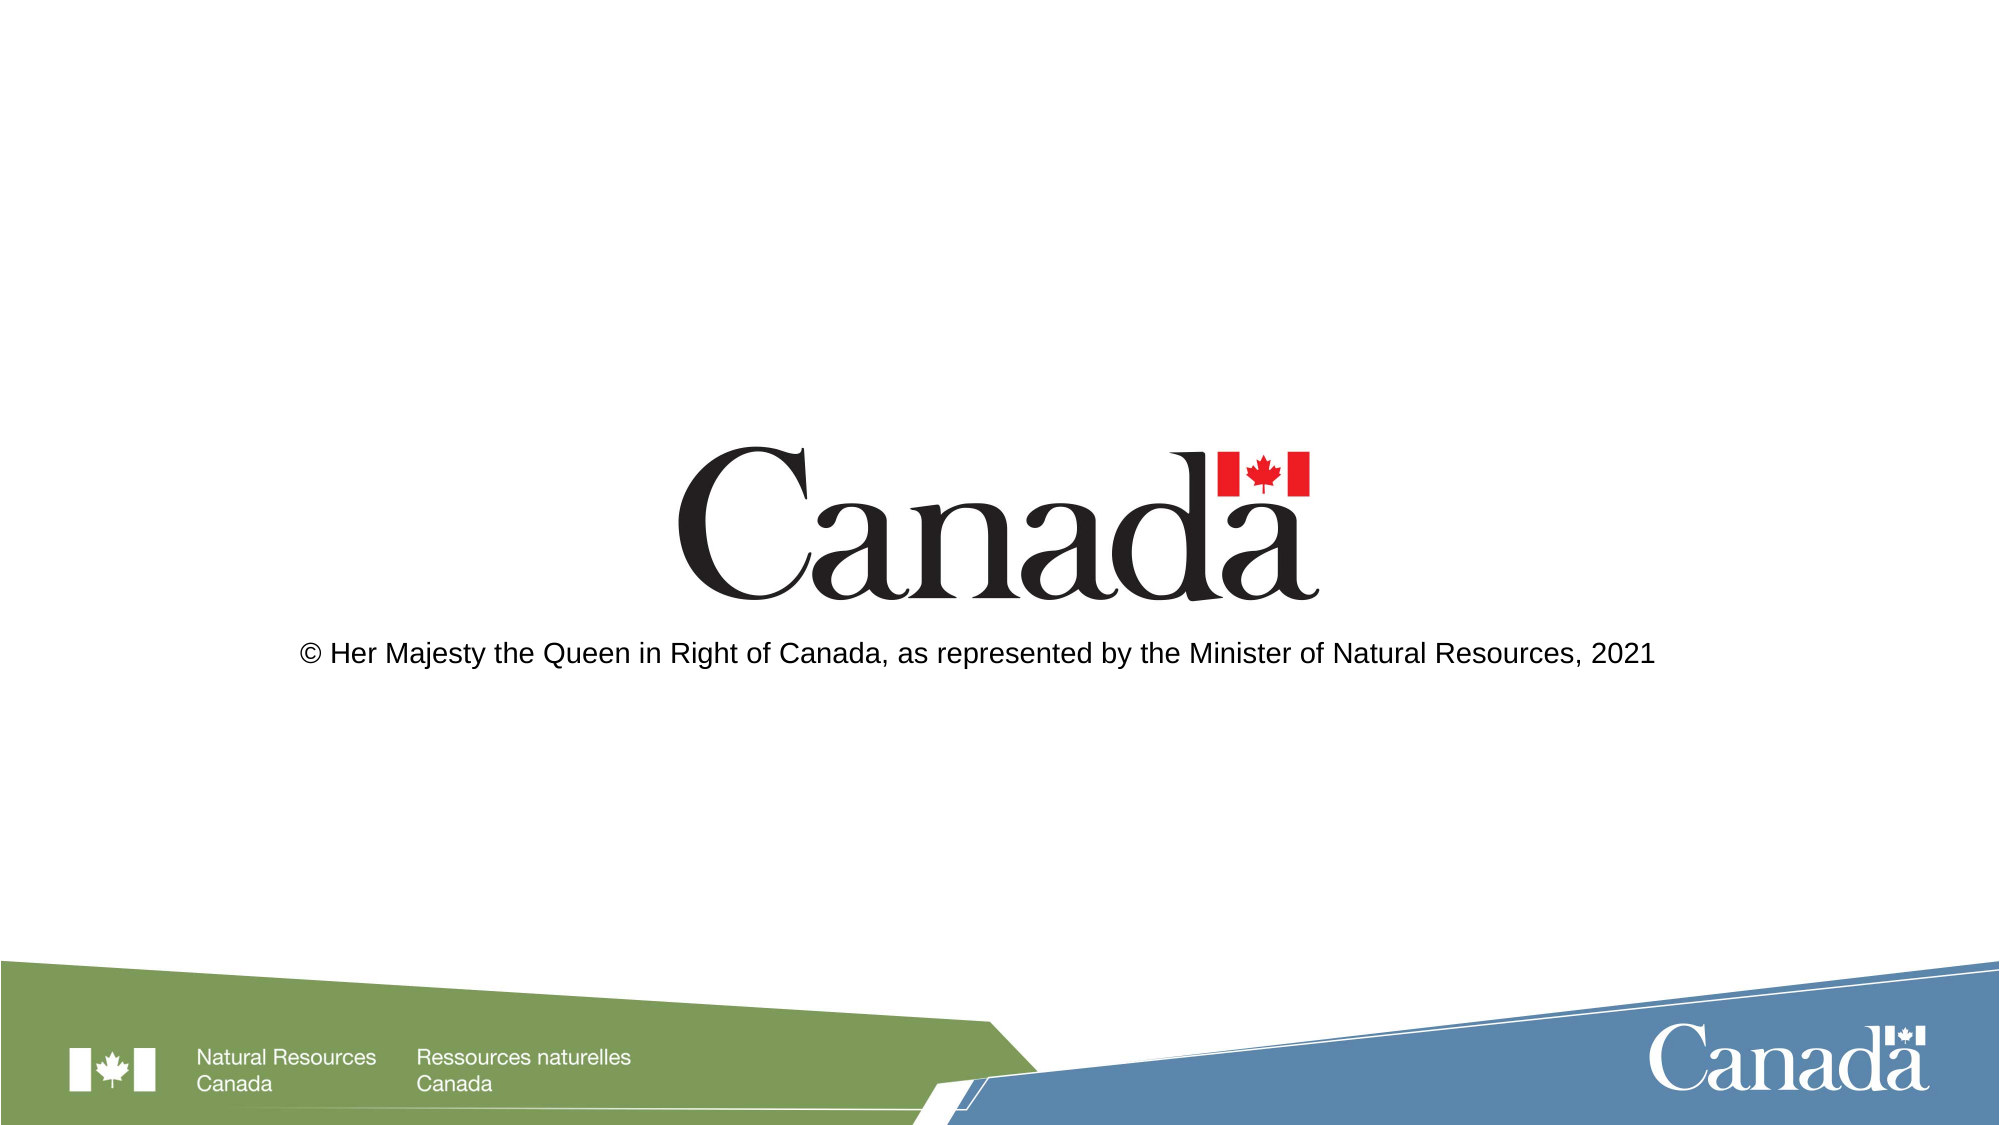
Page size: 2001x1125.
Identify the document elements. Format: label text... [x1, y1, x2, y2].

title © Her Majesty the Queen in Right of Canada, as represented by the Minister of Natural Resources, 2021 [56, 620, 1925, 678]
picture [1, 0, 1999, 1125]
